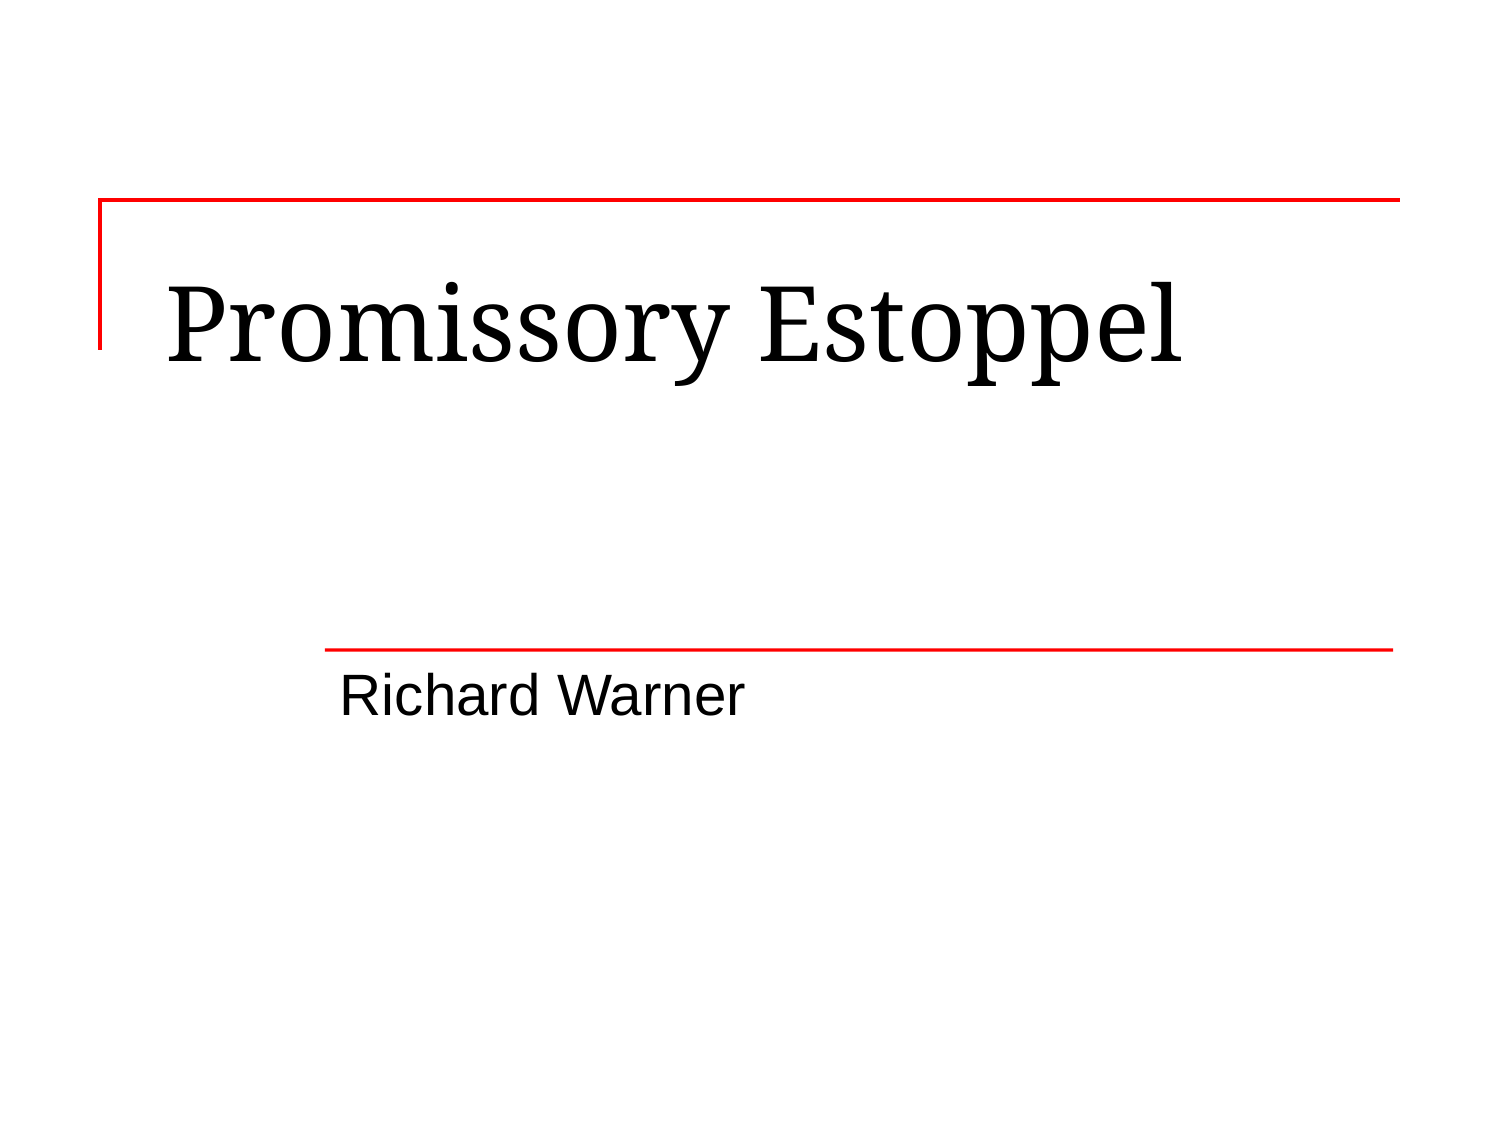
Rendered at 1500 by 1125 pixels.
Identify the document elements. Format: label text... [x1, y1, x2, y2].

subtitle Richard Warner [324, 650, 1400, 938]
title Promissory Estoppel [150, 249, 1401, 538]
